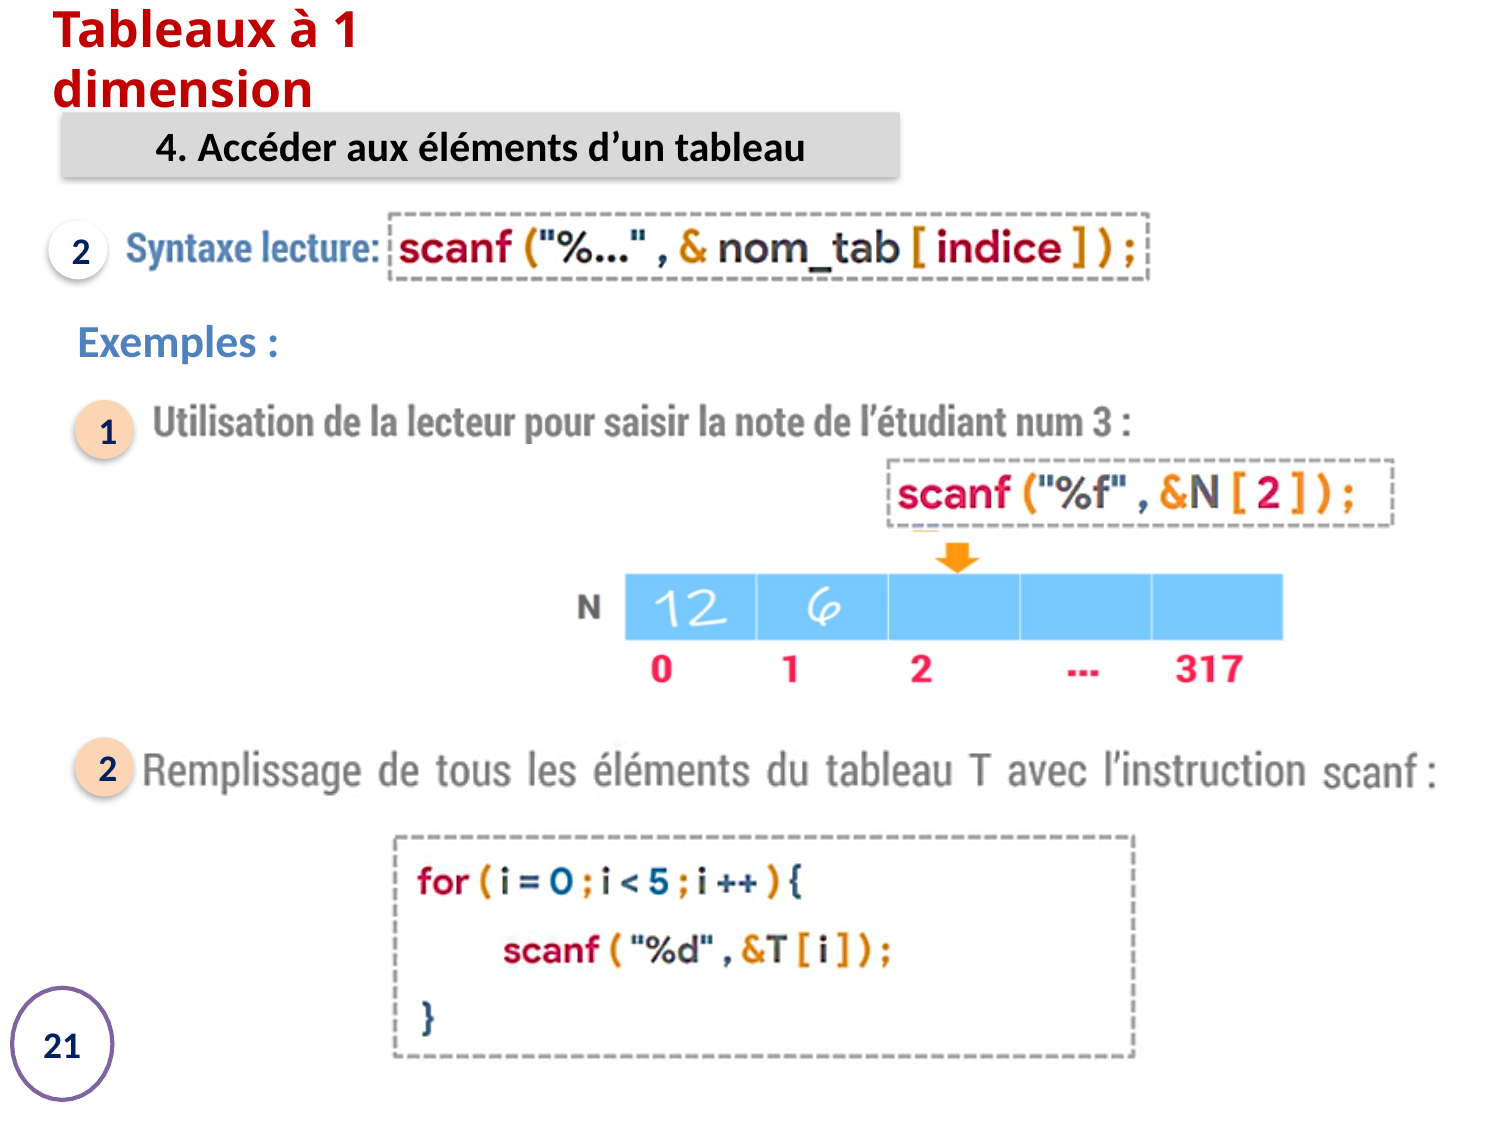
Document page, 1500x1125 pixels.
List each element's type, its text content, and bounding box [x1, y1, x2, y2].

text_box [48, 204, 1163, 288]
text_box Tableaux à 1 dimension [37, 1, 600, 113]
picture [137, 740, 1449, 801]
text_box Exemples : [62, 304, 338, 374]
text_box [74, 399, 135, 797]
text_box 4. Accéder aux éléments d’un tableau [60, 110, 902, 179]
text_box 21 [9, 985, 115, 1103]
picture [374, 827, 1169, 1071]
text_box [142, 399, 1404, 694]
